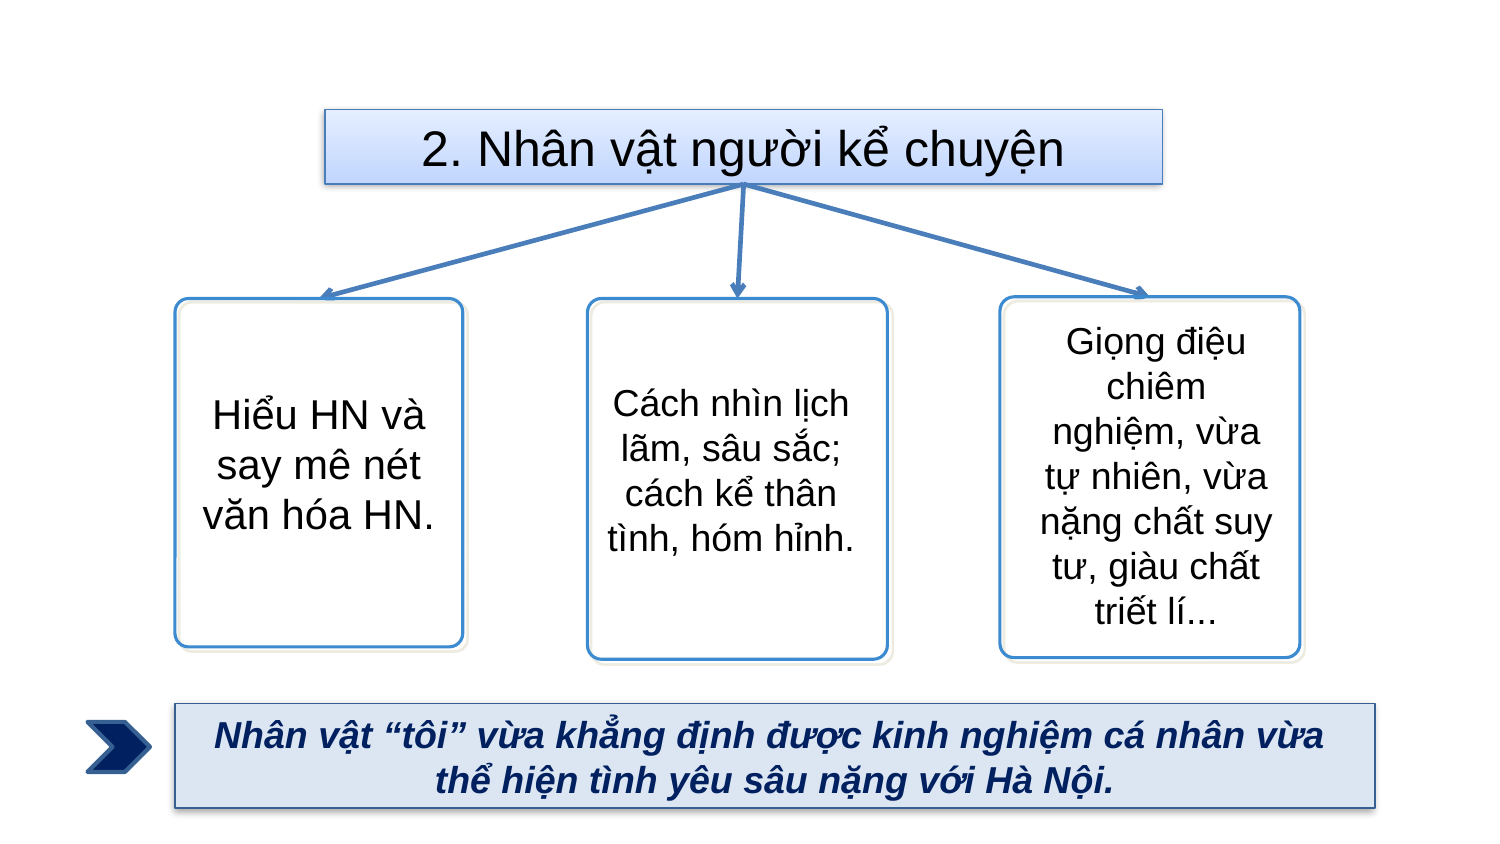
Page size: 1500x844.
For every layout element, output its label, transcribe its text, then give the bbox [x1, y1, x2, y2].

text_box 2. Nhân vật người kể chuyện [324, 109, 1163, 185]
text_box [743, 184, 1151, 298]
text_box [318, 184, 736, 299]
text_box Nhân vật “tôi” vừa khẳng định được kinh nghiệm cá nhân vừa thể hiện tình yêu sâu nặng với Hà Nội. [174, 703, 1376, 809]
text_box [174, 298, 463, 648]
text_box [737, 184, 742, 294]
text_box [85, 719, 153, 775]
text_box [999, 296, 1301, 658]
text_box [587, 298, 888, 660]
